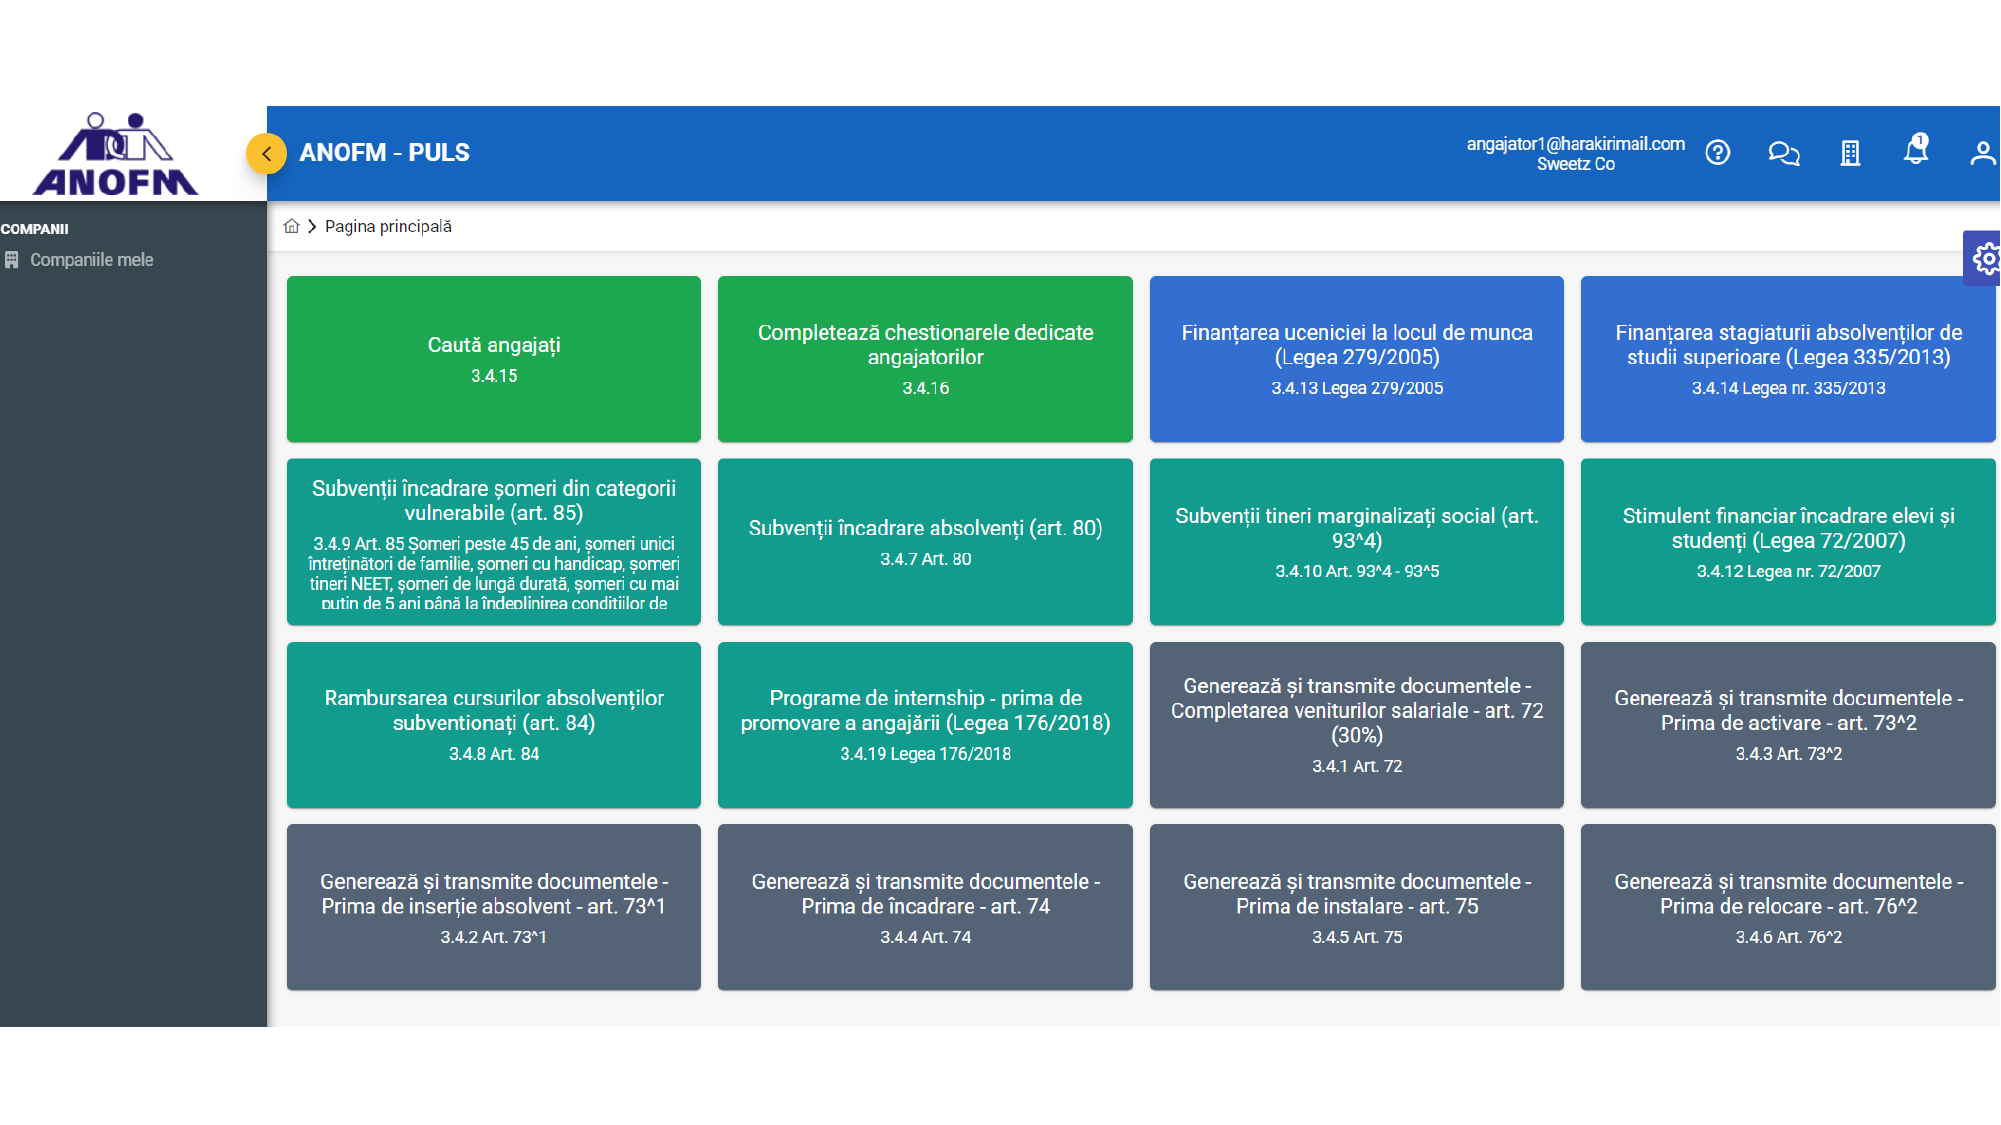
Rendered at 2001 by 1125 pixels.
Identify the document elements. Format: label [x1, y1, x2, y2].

picture [0, 98, 2000, 1027]
